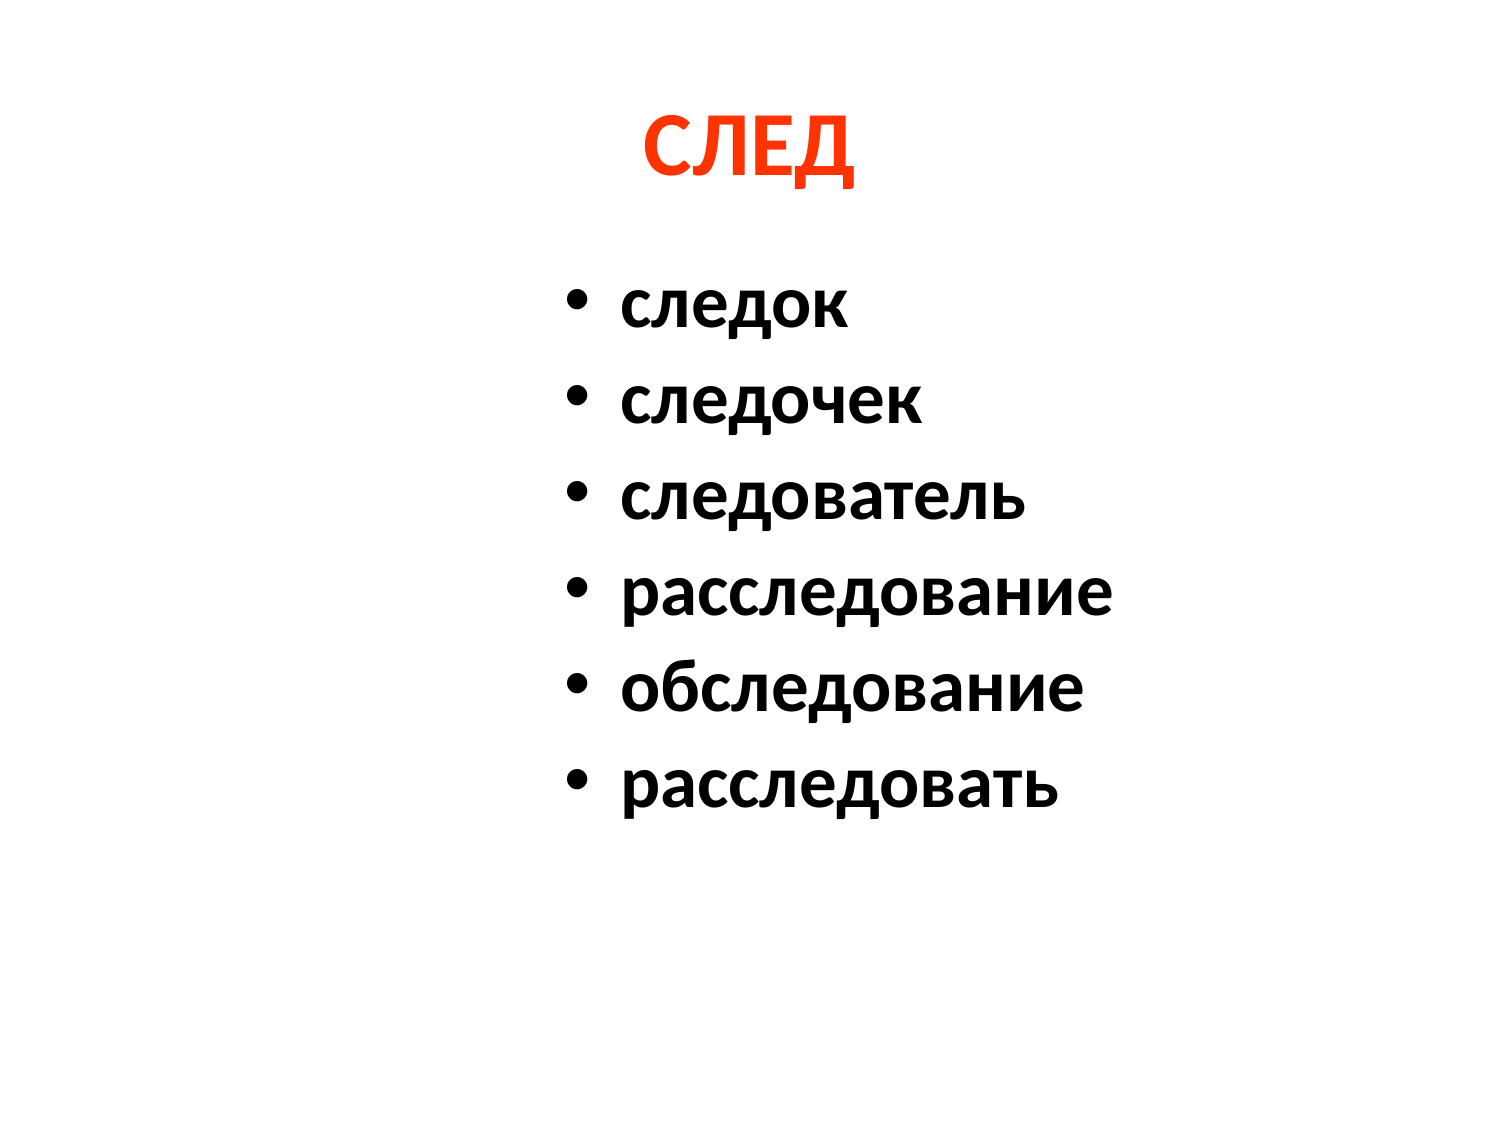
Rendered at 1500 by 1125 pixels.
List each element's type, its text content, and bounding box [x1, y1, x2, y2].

list cледок следочек следователь расследование обследование расследовать [549, 255, 1353, 1076]
title СЛЕД [75, 45, 1425, 233]
